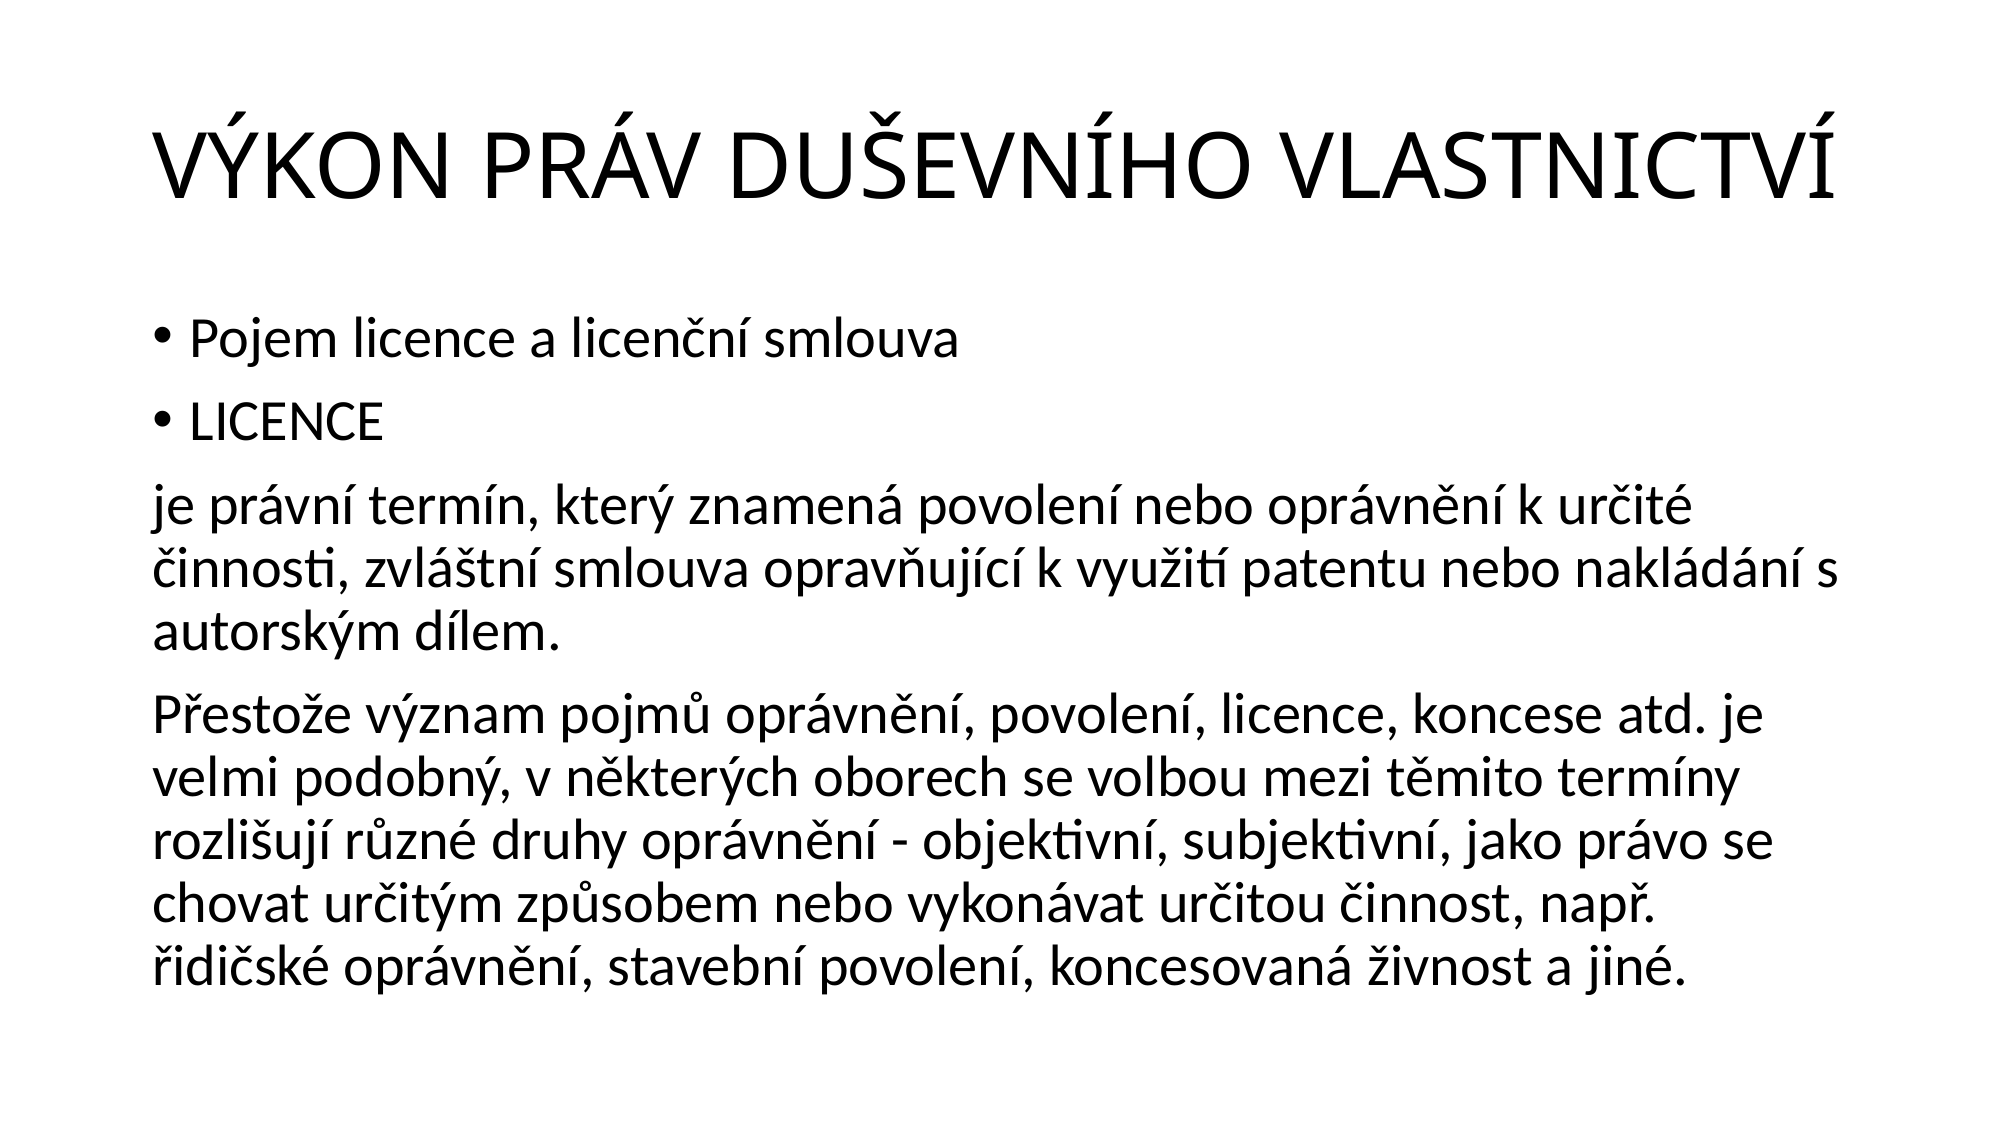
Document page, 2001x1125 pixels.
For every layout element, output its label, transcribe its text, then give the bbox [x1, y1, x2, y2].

title VÝKON PRÁV DUŠEVNÍHO VLASTNICTVÍ [137, 59, 1863, 278]
list Pojem licence a licenční smlouva LICENCE je právní termín, který znamená povolení nebo oprávnění k určité činnosti, zvláštní smlouva opravňující k využití patentu nebo nakládání s autorským dílem. Přestože význam pojmů oprávnění, povolení, licence, koncese atd. je velmi podobný, v některých oborech se volbou mezi těmito termíny rozlišují různé druhy oprávnění - objektivní, subjektivní, jako právo se chovat určitým způsobem nebo vykonávat určitou činnost, např. řidičské oprávnění, stavební povolení, koncesovaná živnost a jiné. [137, 299, 1863, 1014]
